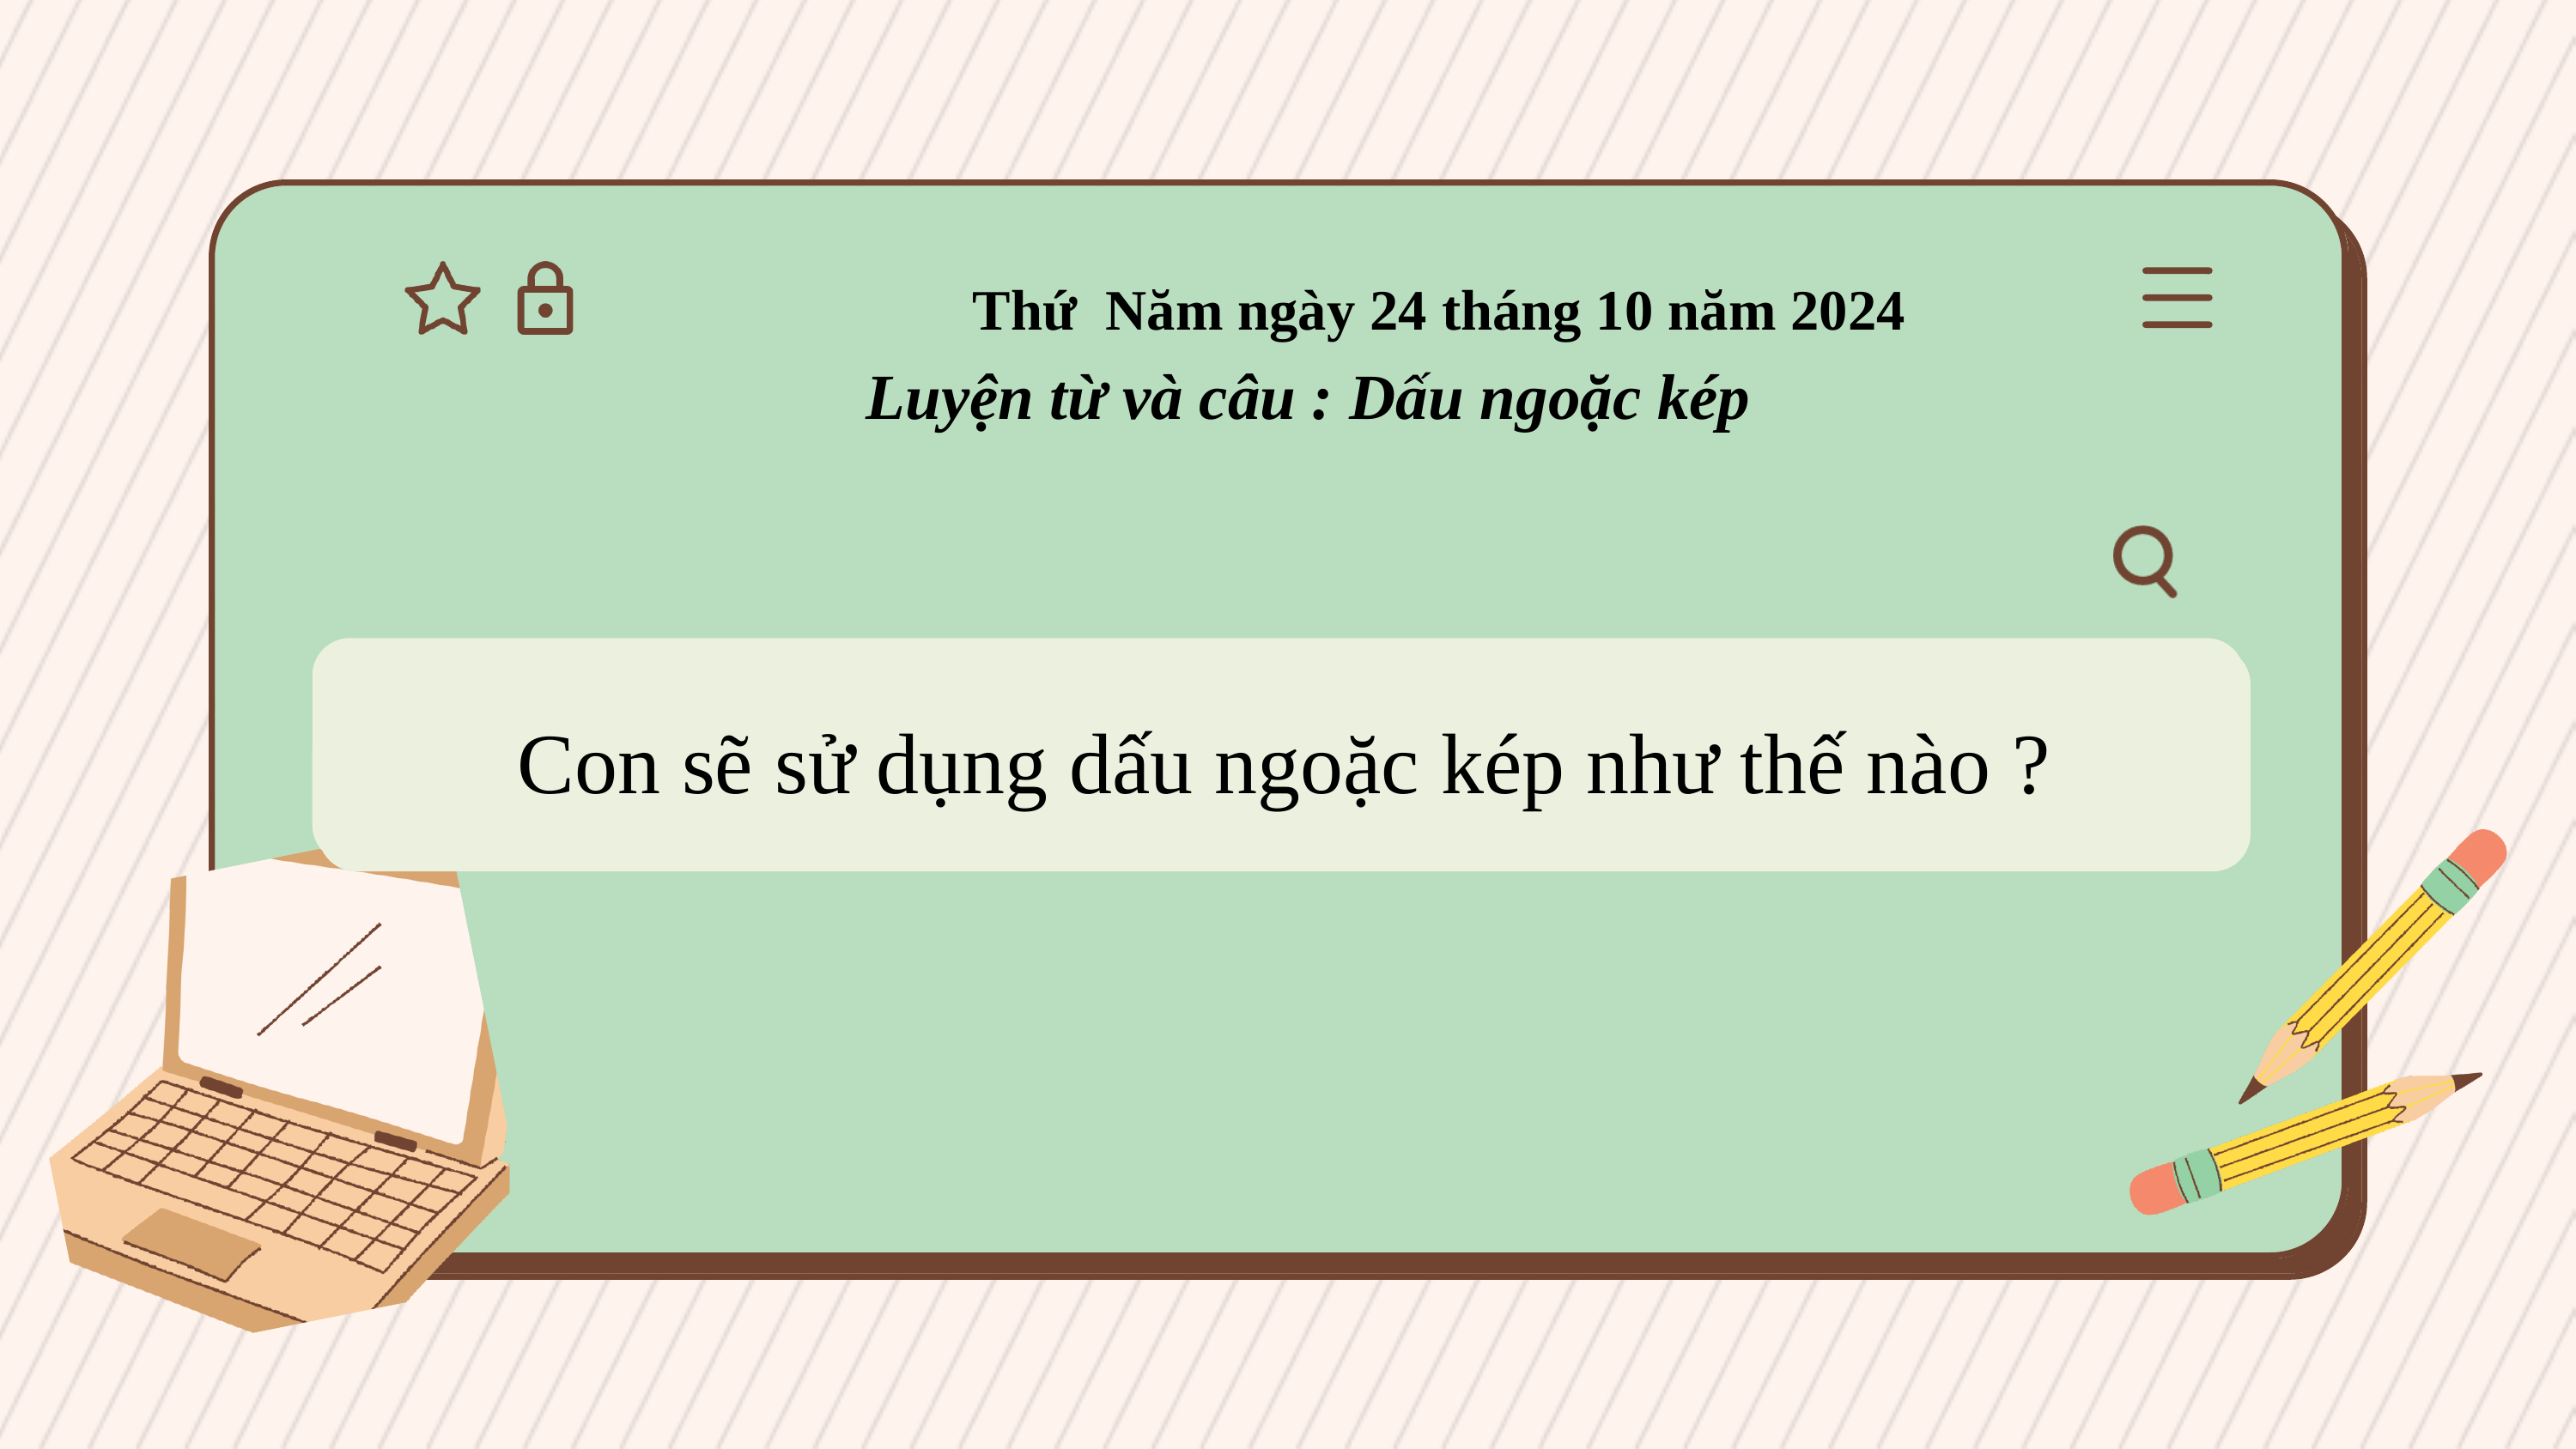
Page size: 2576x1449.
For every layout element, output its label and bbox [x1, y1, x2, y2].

text_box [0, 0, 2576, 1449]
text_box [0, 871, 471, 1366]
text_box [2370, 823, 2510, 1216]
text_box [208, 179, 2367, 1280]
